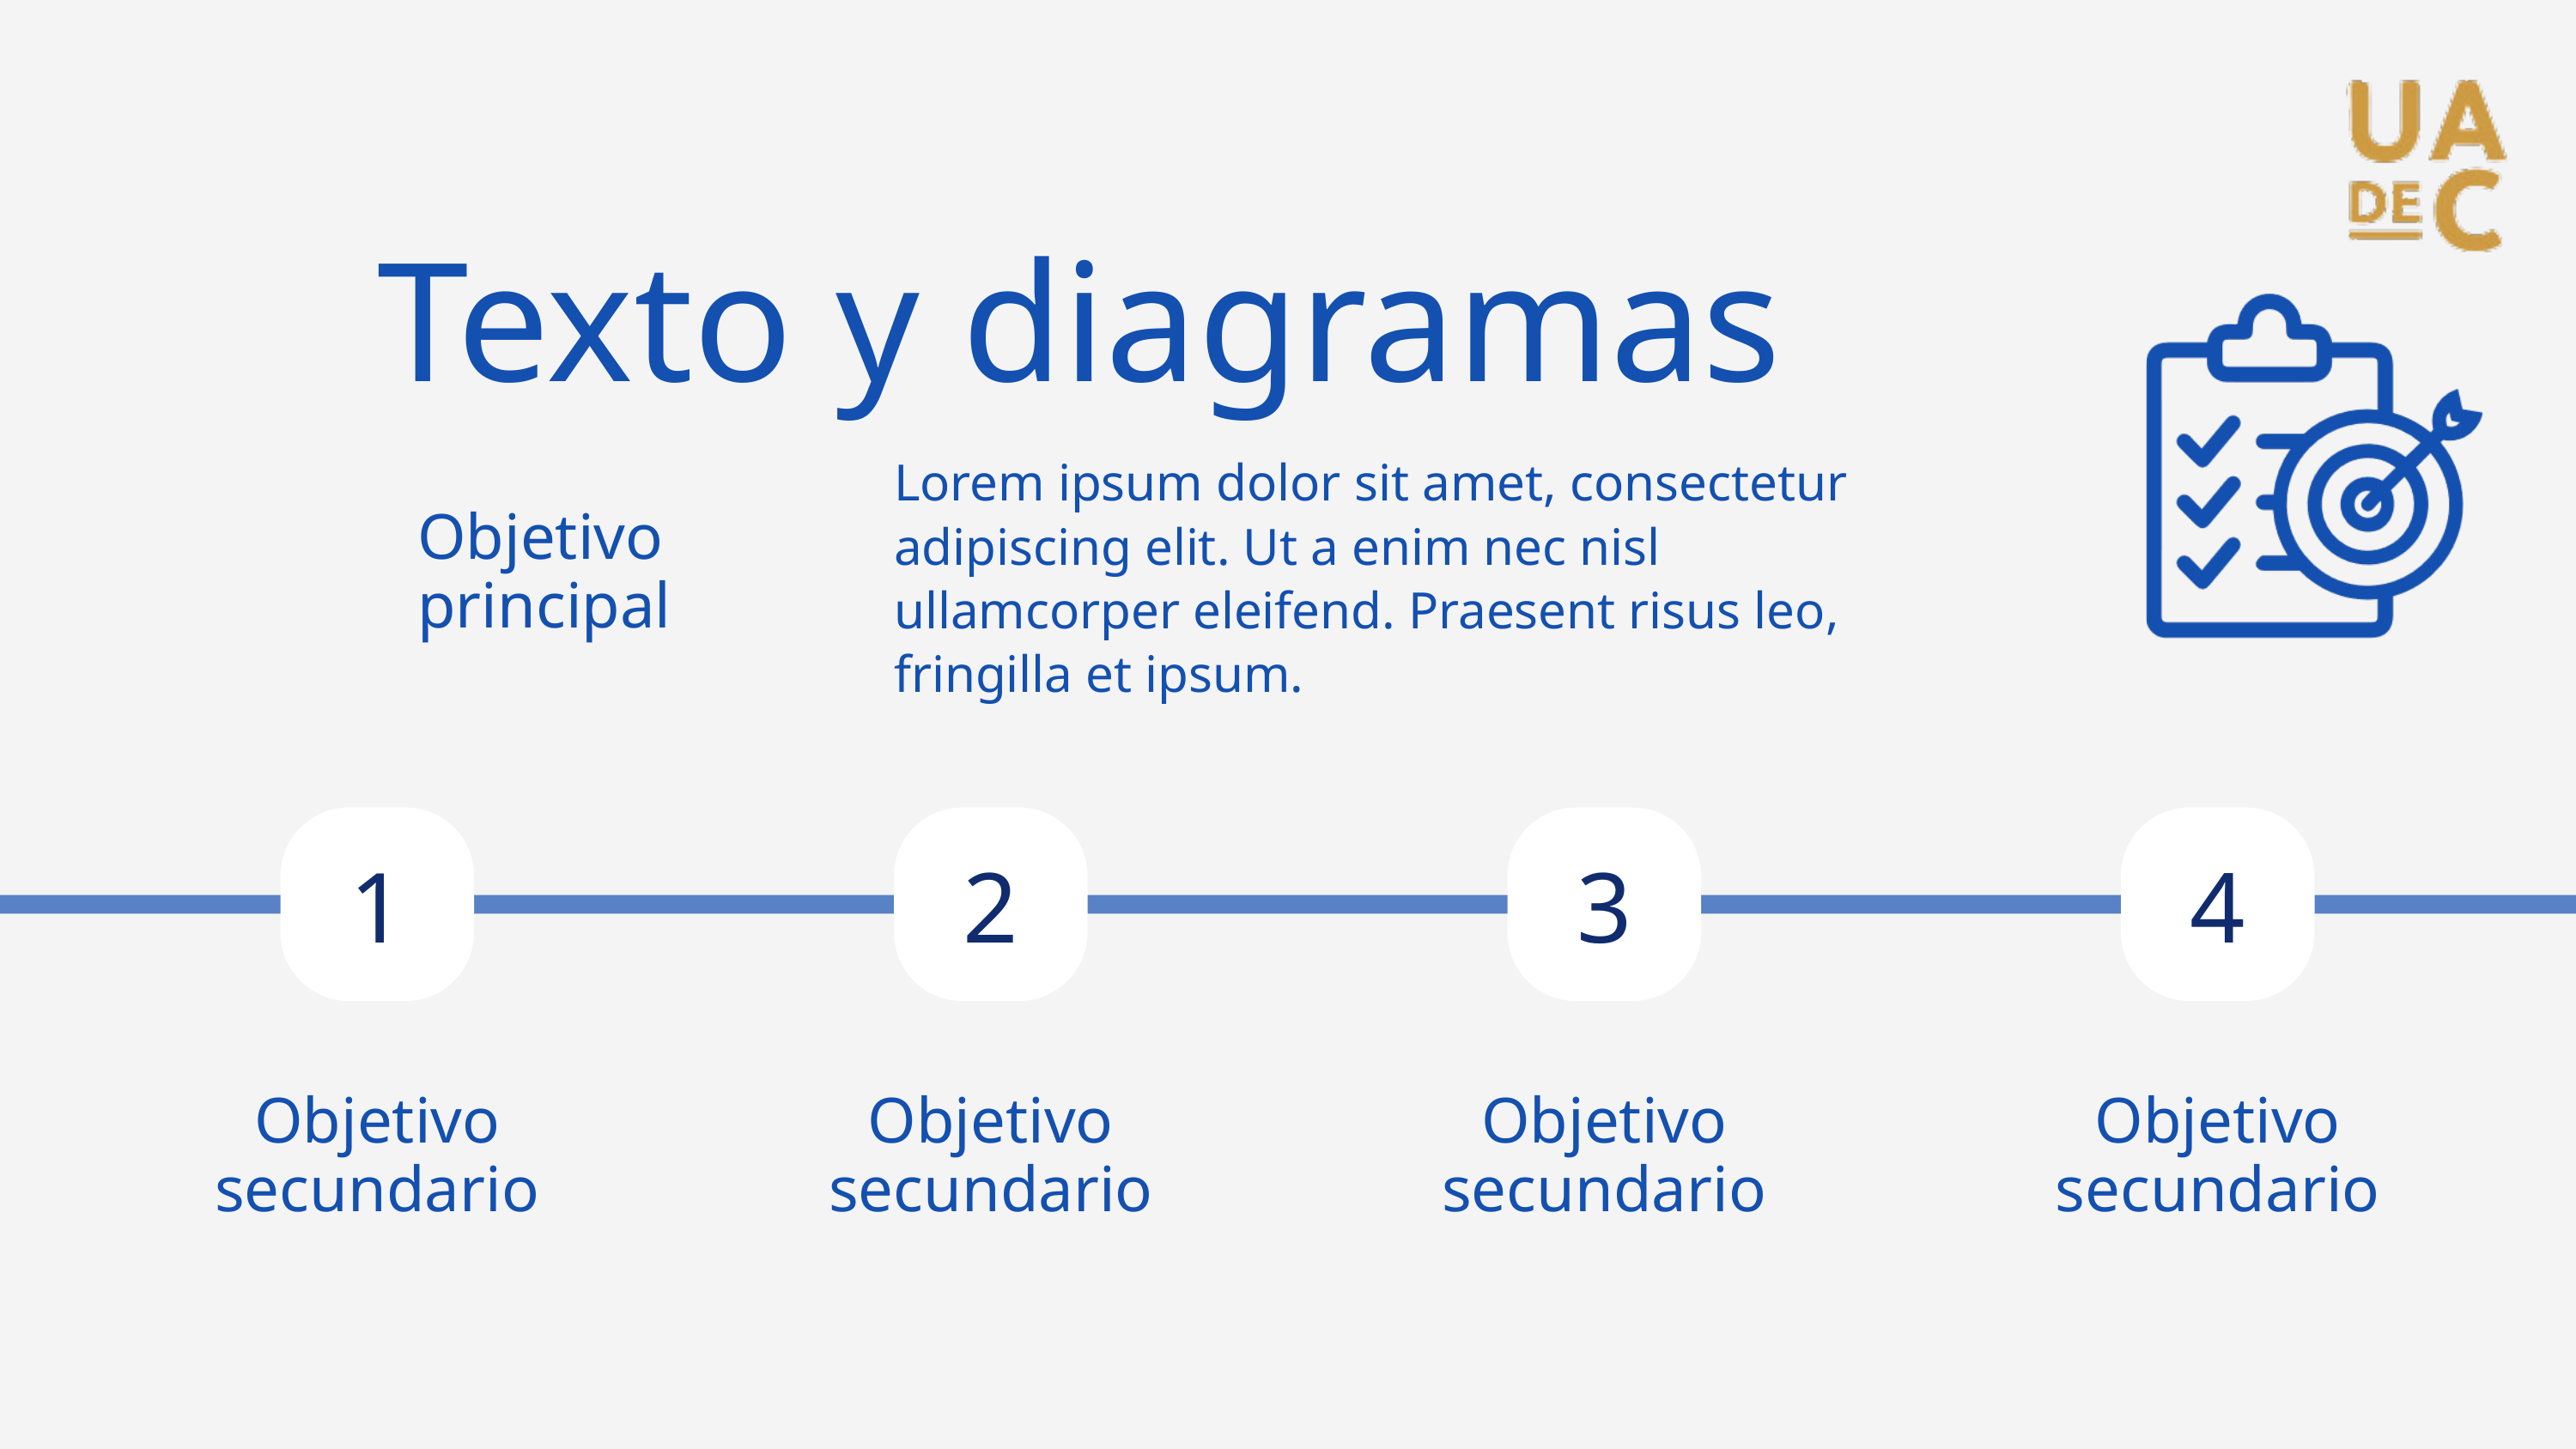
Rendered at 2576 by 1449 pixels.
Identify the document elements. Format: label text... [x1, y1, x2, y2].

text_box Objetivo principal [417, 502, 833, 641]
text_box Objetivo secundario [1324, 1086, 1885, 1225]
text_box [1706, 894, 2116, 914]
text_box Objetivo secundario [711, 1086, 1271, 1225]
text_box Objetivo secundario [1937, 1086, 2498, 1225]
text_box [2146, 293, 2483, 639]
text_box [478, 894, 889, 914]
text_box Lorem ipsum dolor sit amet, consectetur adipiscing elit. Ut a enim nec nisl ullamcorper eleifend. Praesent risus leo, fringilla et ipsum. [894, 447, 1867, 702]
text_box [2318, 894, 2576, 914]
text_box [1092, 894, 1503, 914]
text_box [2120, 807, 2315, 1002]
text_box Objetivo secundario [97, 1086, 658, 1225]
text_box [2261, 16, 2555, 310]
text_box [280, 807, 475, 1002]
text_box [0, 894, 276, 914]
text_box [893, 807, 1088, 1002]
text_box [1507, 807, 1702, 1002]
text_box Texto y diagramas [377, 232, 1952, 415]
